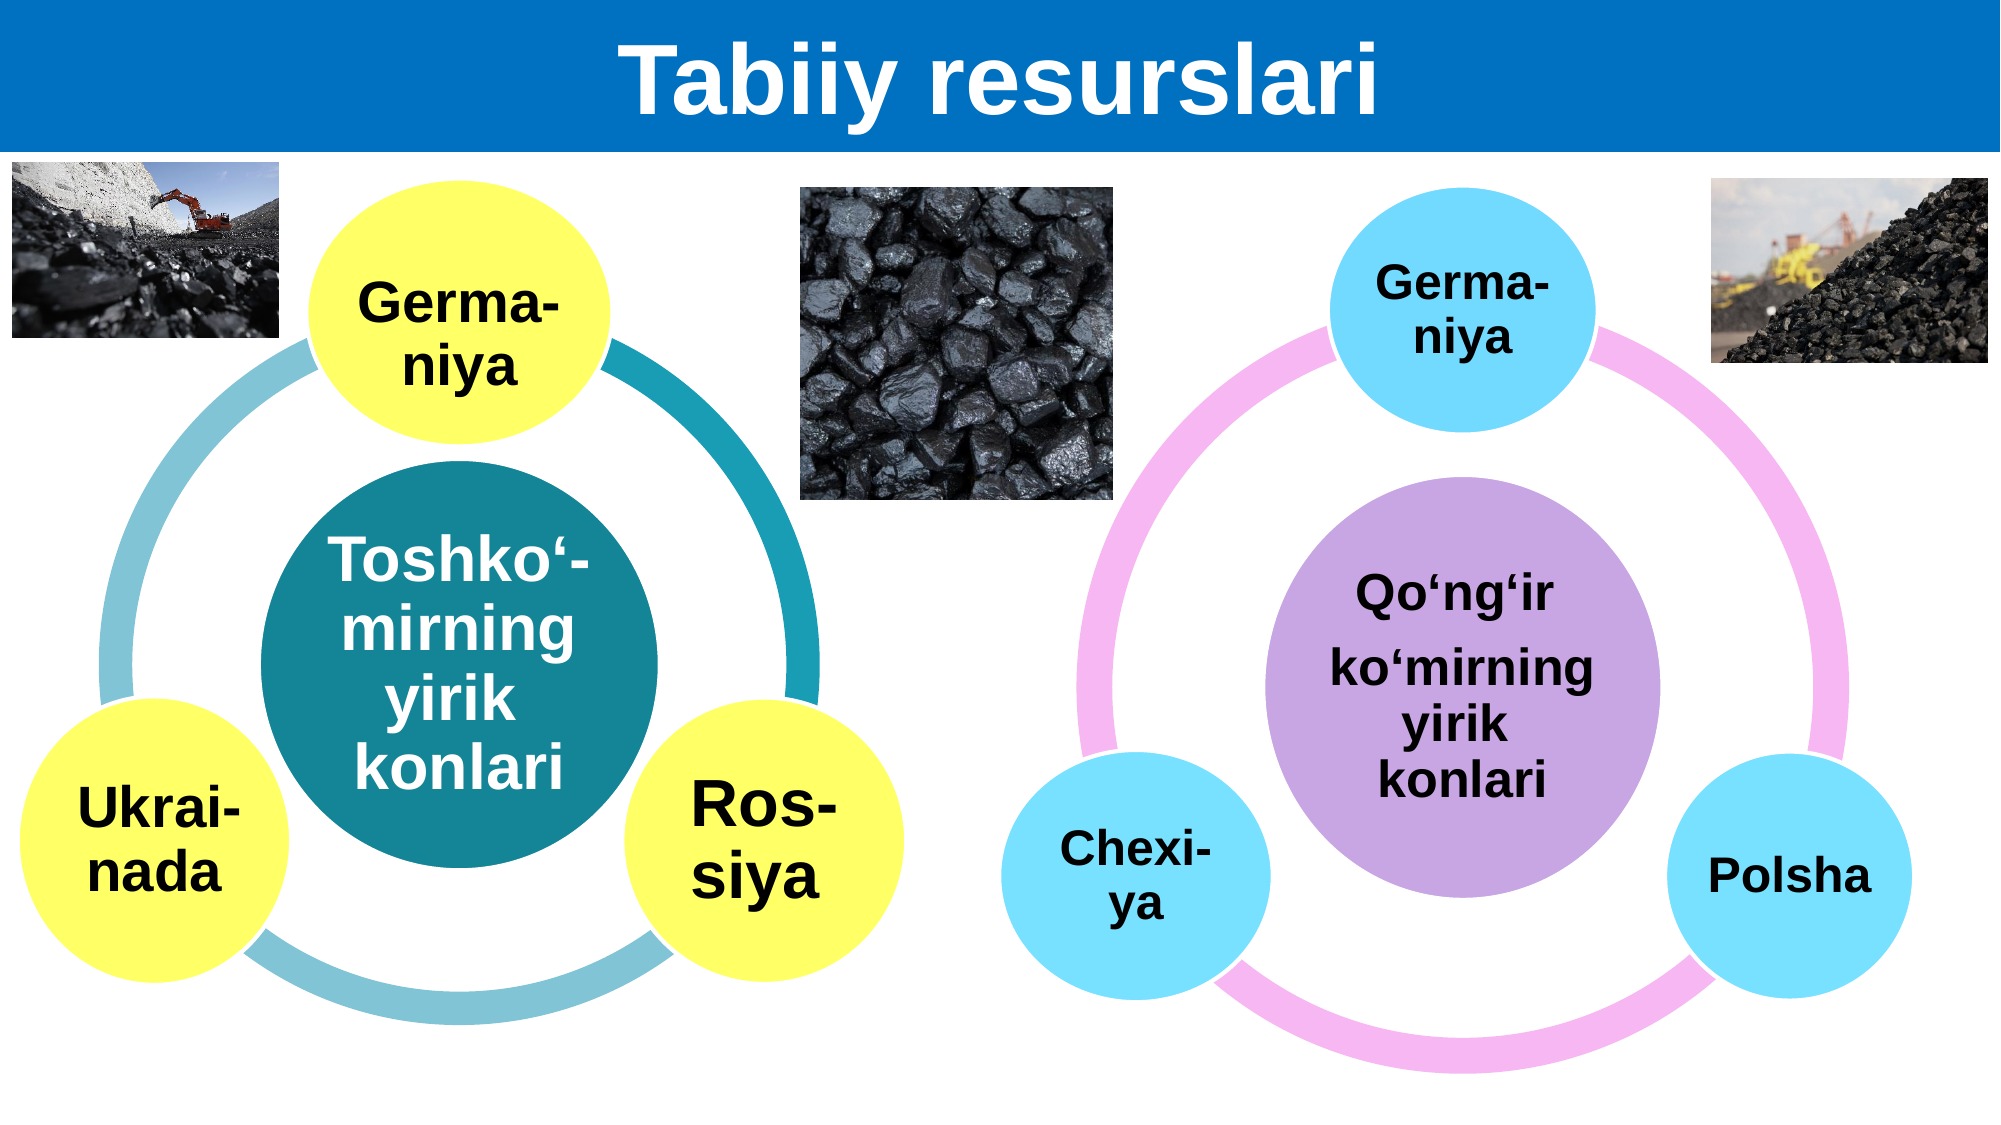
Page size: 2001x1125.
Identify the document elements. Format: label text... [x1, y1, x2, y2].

picture [1710, 177, 1988, 363]
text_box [5, 187, 913, 1063]
picture [12, 162, 279, 338]
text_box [918, 184, 1995, 1125]
text_box Tabiiy resurslari [0, 0, 2000, 152]
picture [799, 187, 1113, 501]
